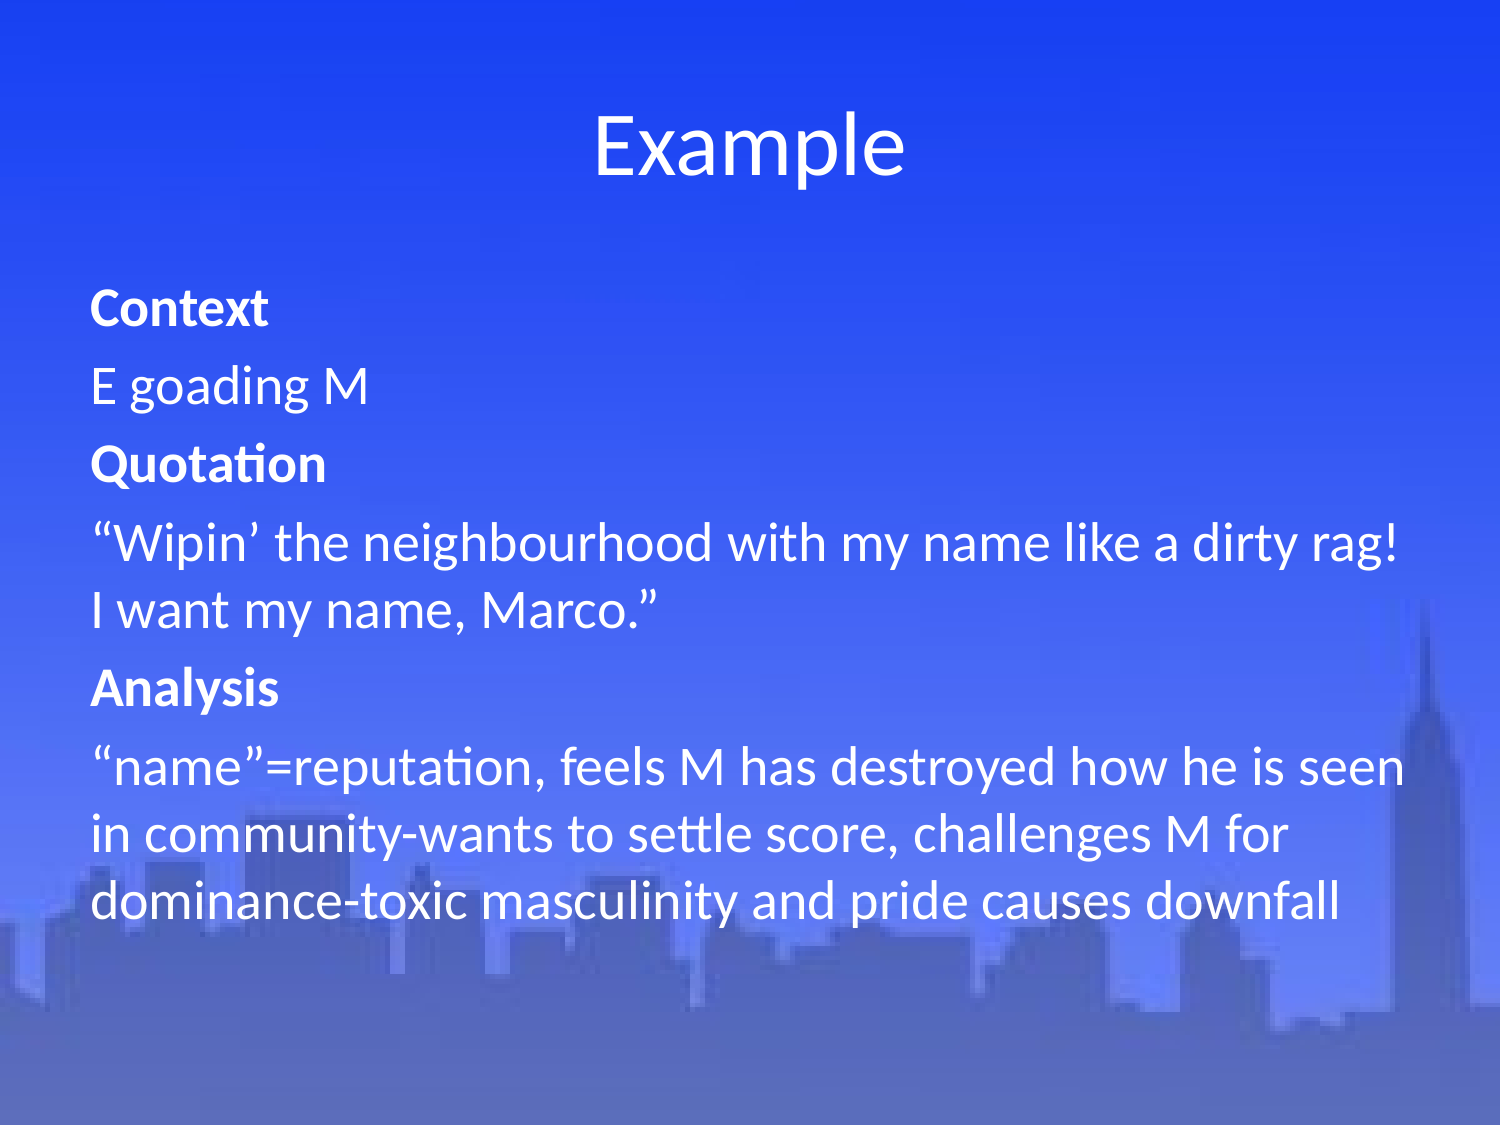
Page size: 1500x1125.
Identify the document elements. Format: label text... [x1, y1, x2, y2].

title Example [75, 45, 1425, 233]
picture [0, 0, 1500, 1125]
list Context E goading M Quotation “Wipin’ the neighbourhood with my name like a dirty rag! I want my name, Marco.” Analysis “name”=reputation, feels M has destroyed how he is seen in community-wants to settle score, challenges M for dominance-toxic masculinity and pride causes downfall [75, 262, 1425, 1005]
